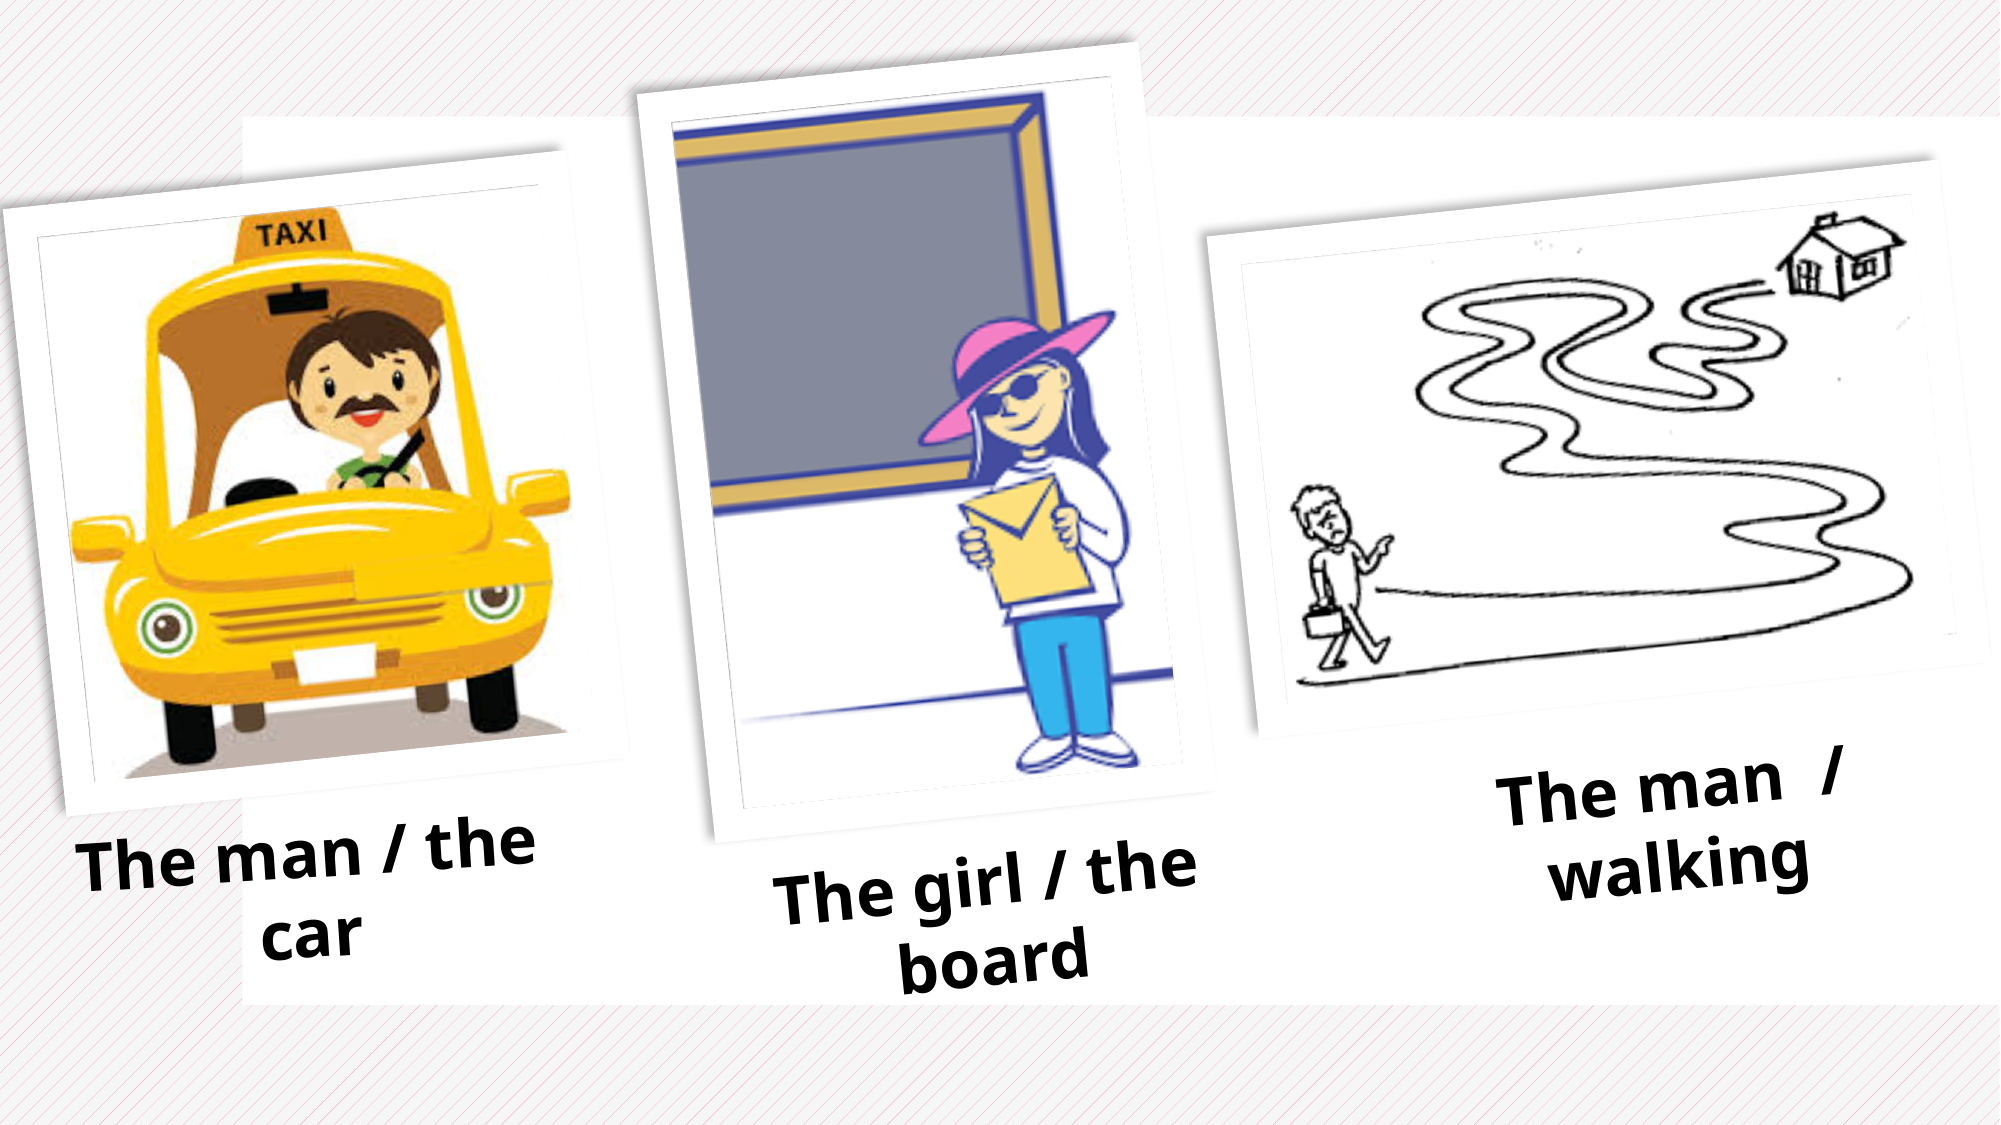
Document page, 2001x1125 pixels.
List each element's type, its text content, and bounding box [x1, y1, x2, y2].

text_box The man / the car [54, 787, 564, 995]
picture [39, 186, 595, 782]
text_box The man / walking [1367, 706, 1984, 941]
picture [1242, 195, 1956, 704]
picture [673, 78, 1182, 808]
text_box The girl / the board [681, 801, 1298, 1036]
